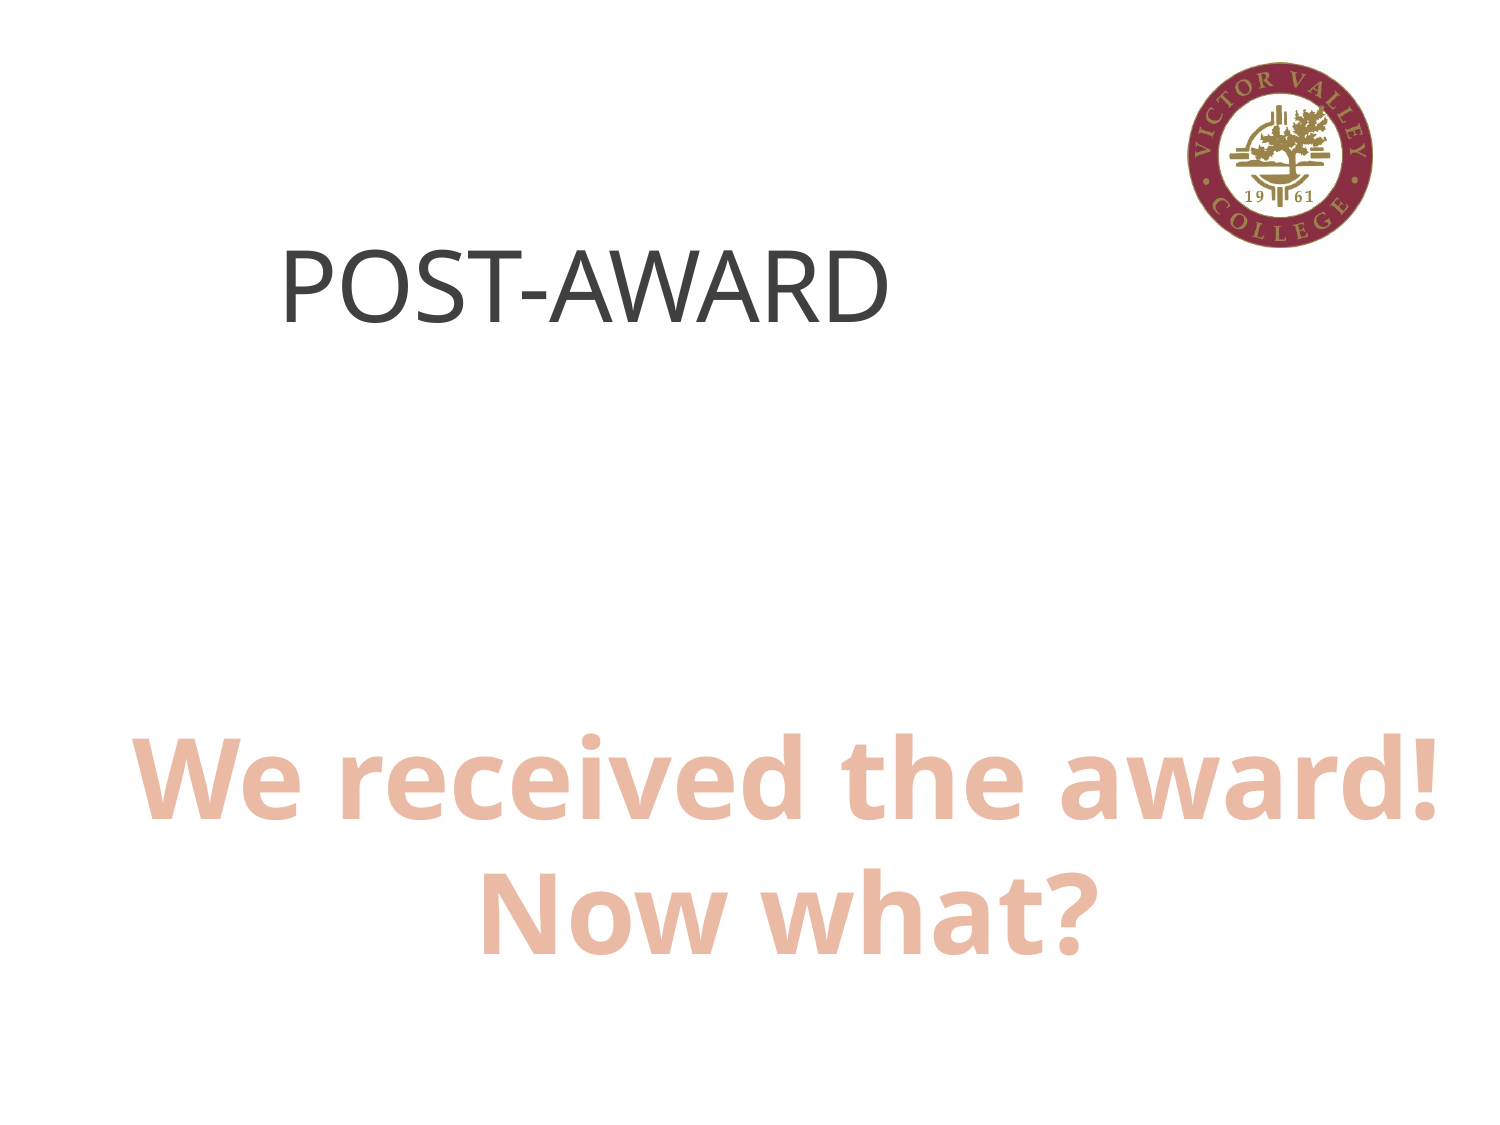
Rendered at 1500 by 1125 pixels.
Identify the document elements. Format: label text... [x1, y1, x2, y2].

title POST-AWARD [262, 124, 1500, 350]
text_box We received the award! Now what? [74, 699, 1500, 985]
picture [1186, 61, 1373, 249]
